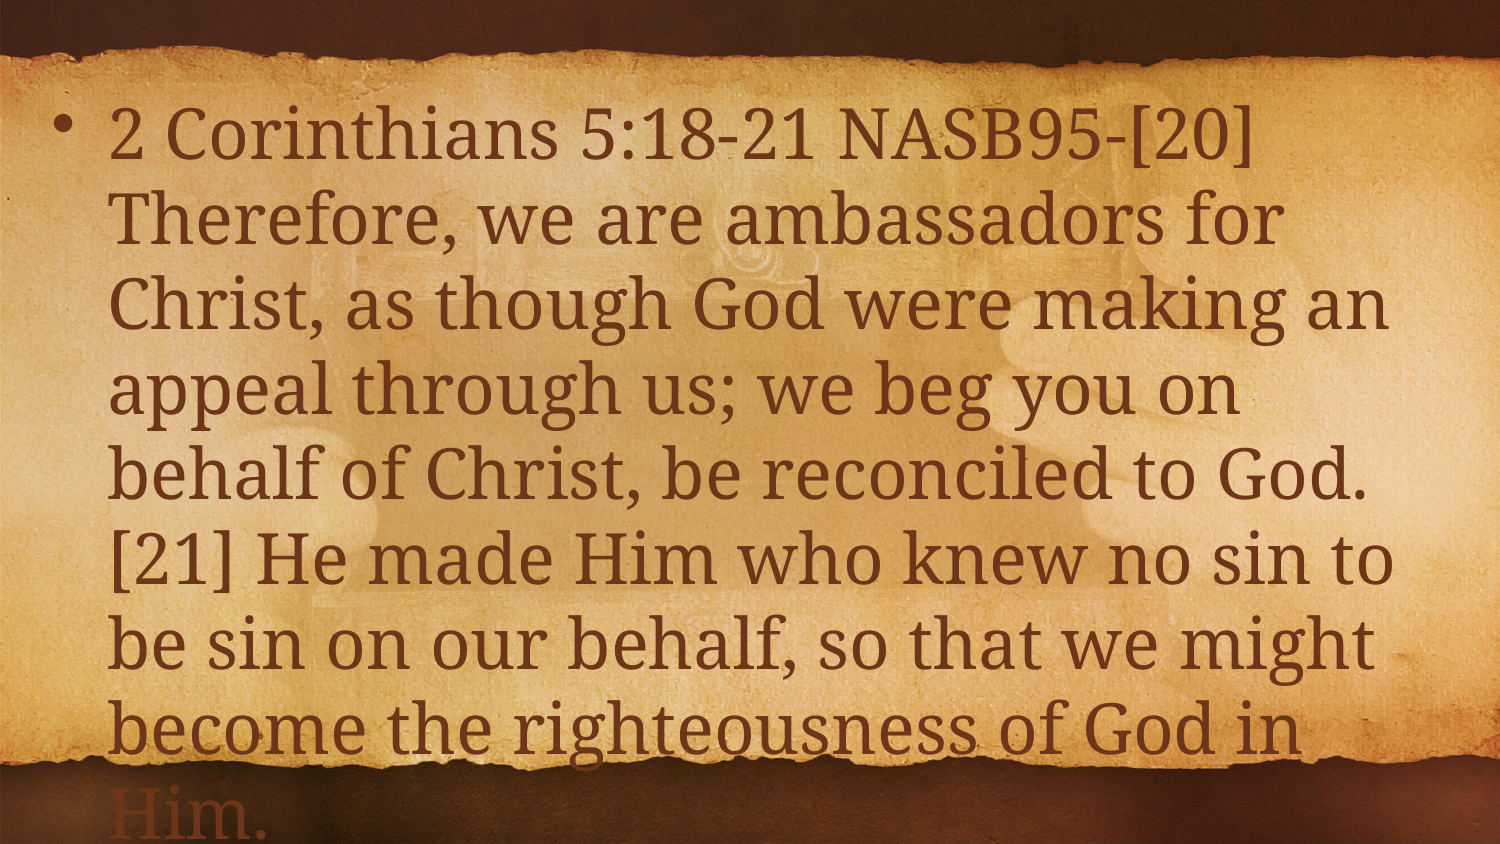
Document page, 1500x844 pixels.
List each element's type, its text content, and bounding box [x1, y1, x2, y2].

list 2 Corinthians 5:18-21 NASB95-[20] Therefore, we are ambassadors for Christ, as though God were making an appeal through us; we beg you on behalf of Christ, be reconciled to God. [21] He made Him who knew no sin to be sin on our behalf, so that we might become the righteousness of God in Him. [43, 81, 1450, 737]
picture [0, 0, 1500, 844]
